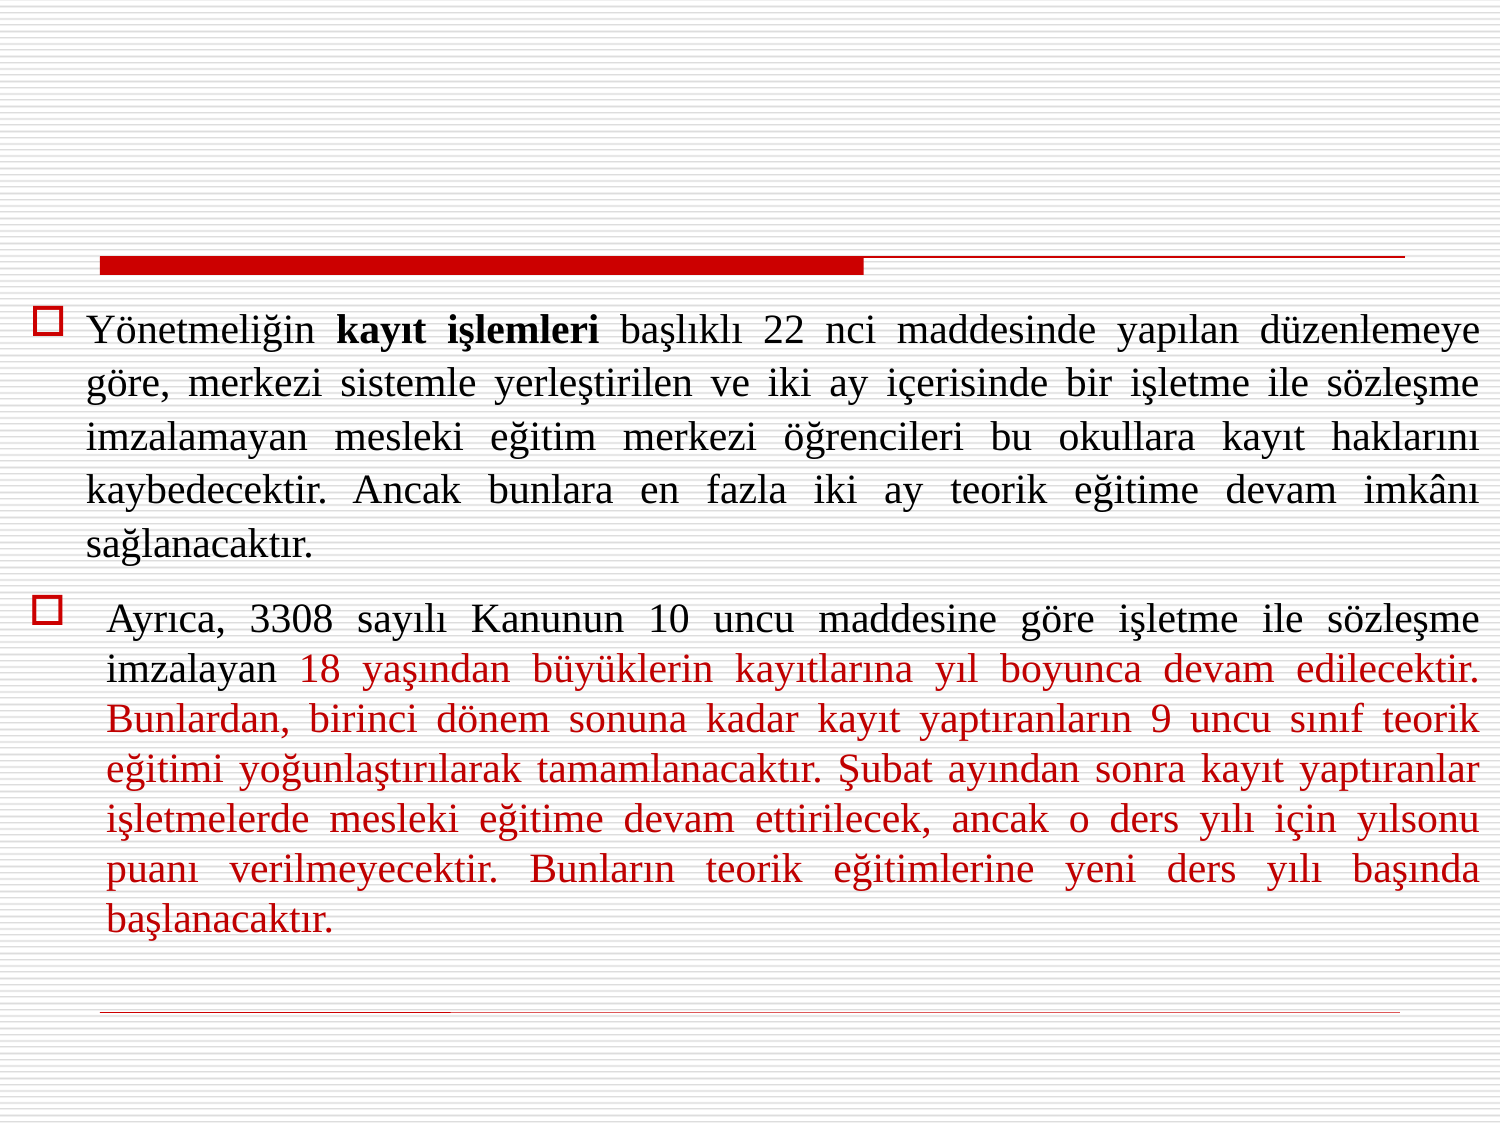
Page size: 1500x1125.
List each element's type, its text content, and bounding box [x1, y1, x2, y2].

list Yönetmeliğin kayıt işlemleri başlıklı 22 nci maddesinde yapılan düzenlemeye göre, merkezi sistemle yerleştirilen ve iki ay içerisinde bir işletme ile sözleşme imzalamayan mesleki eğitim merkezi öğrencileri bu okullara kayıt haklarını kaybedecektir. Ancak bunlara en fazla iki ay teorik eğitime devam imkânı sağlanacaktır. Ayrıca, 3308 sayılı Kanunun 10 uncu maddesine göre işletme ile sözleşme imzalayan 18 yaşından büyüklerin kayıtlarına yıl boyunca devam edilecektir. Bunlardan, birinci dönem sonuna kadar kayıt yaptıranların 9 uncu sınıf teorik eğitimi yoğunlaştırılarak tamamlanacaktır. Şubat ayından sonra kayıt yaptıranlar işletmelerde mesleki eğitime devam ettirilecek, ancak o ders yılı için yılsonu puanı verilmeyecektir. Bunların teorik eğitimlerine yeni ders yılı başında başlanacaktır. [13, 290, 1497, 965]
picture [0, 0, 1500, 1125]
